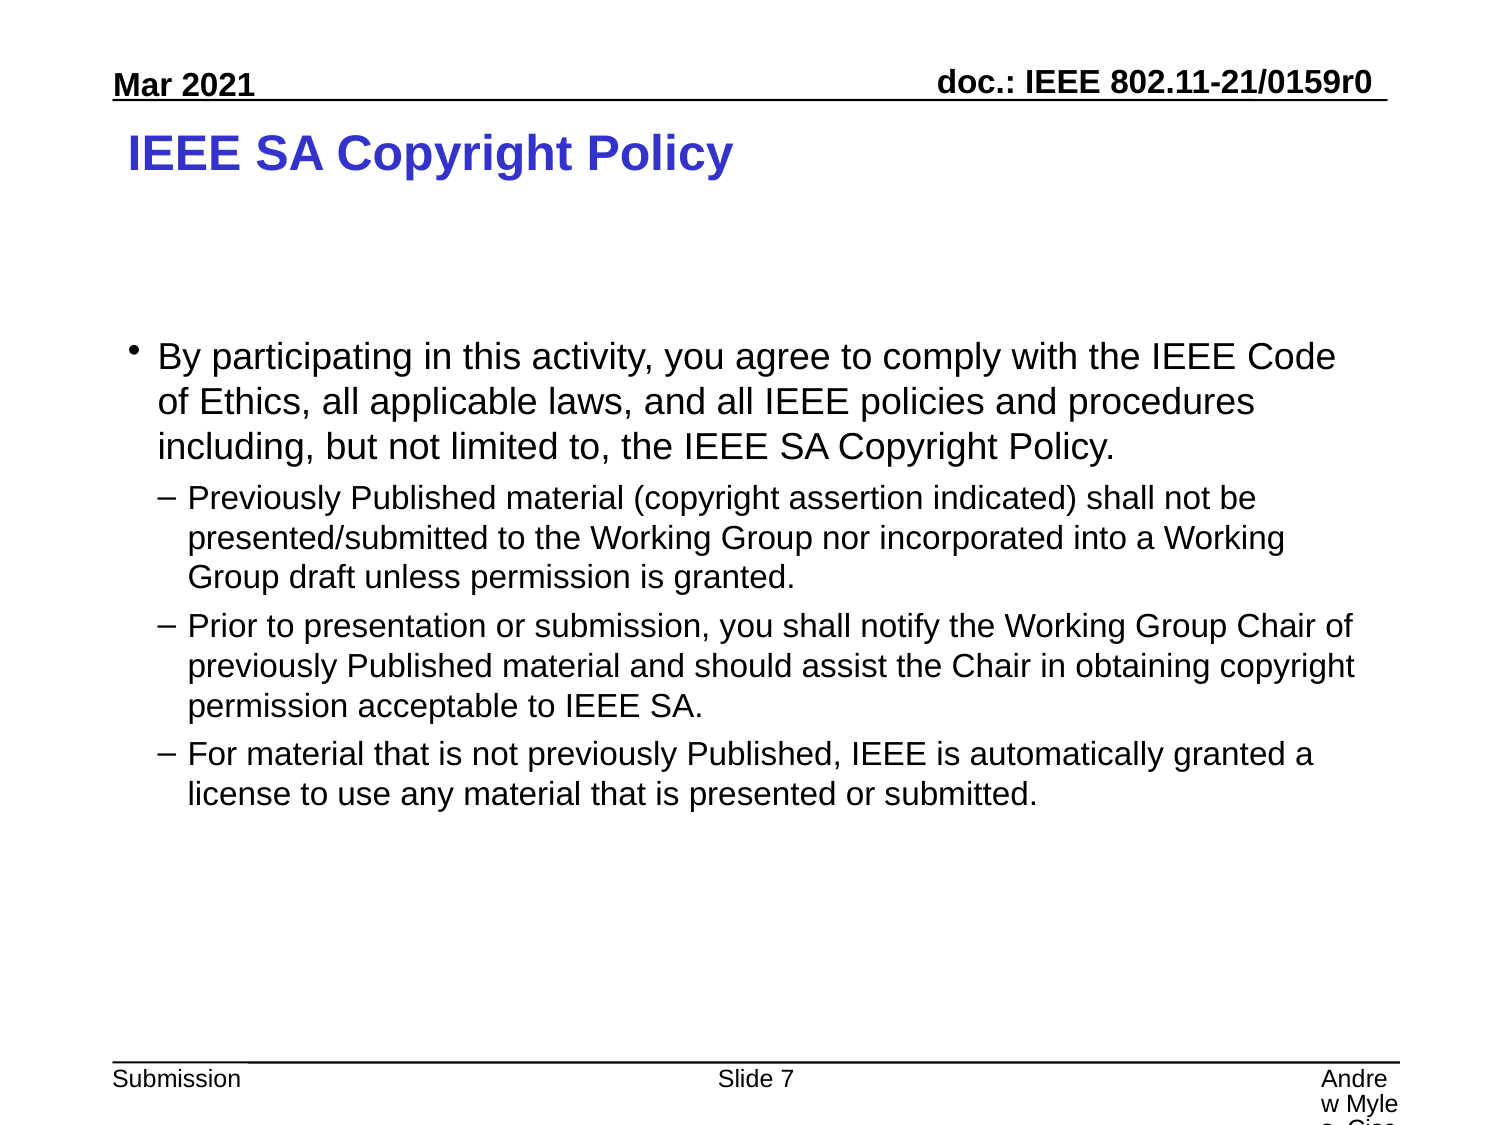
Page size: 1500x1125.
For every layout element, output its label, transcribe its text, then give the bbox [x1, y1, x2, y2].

slide_number 7 [709, 1061, 803, 1093]
title IEEE SA Copyright Policy [112, 112, 1388, 288]
footer Andrew Myles, Cisco [1320, 1061, 1402, 1093]
list By participating in this activity, you agree to comply with the IEEE Code of Ethics, all applicable laws, and all IEEE policies and procedures including, but not limited to, the IEEE SA Copyright Policy. Previously Published material (copyright assertion indicated) shall not be presented/submitted to the Working Group nor incorporated into a Working Group draft unless permission is granted. Prior to presentation or submission, you shall notify the Working Group Chair of previously Published material and should assist the Chair in obtaining copyright permission acceptable to IEEE SA. For material that is not previously Published, IEEE is automatically granted a license to use any material that is presented or submitted. [112, 324, 1388, 1000]
